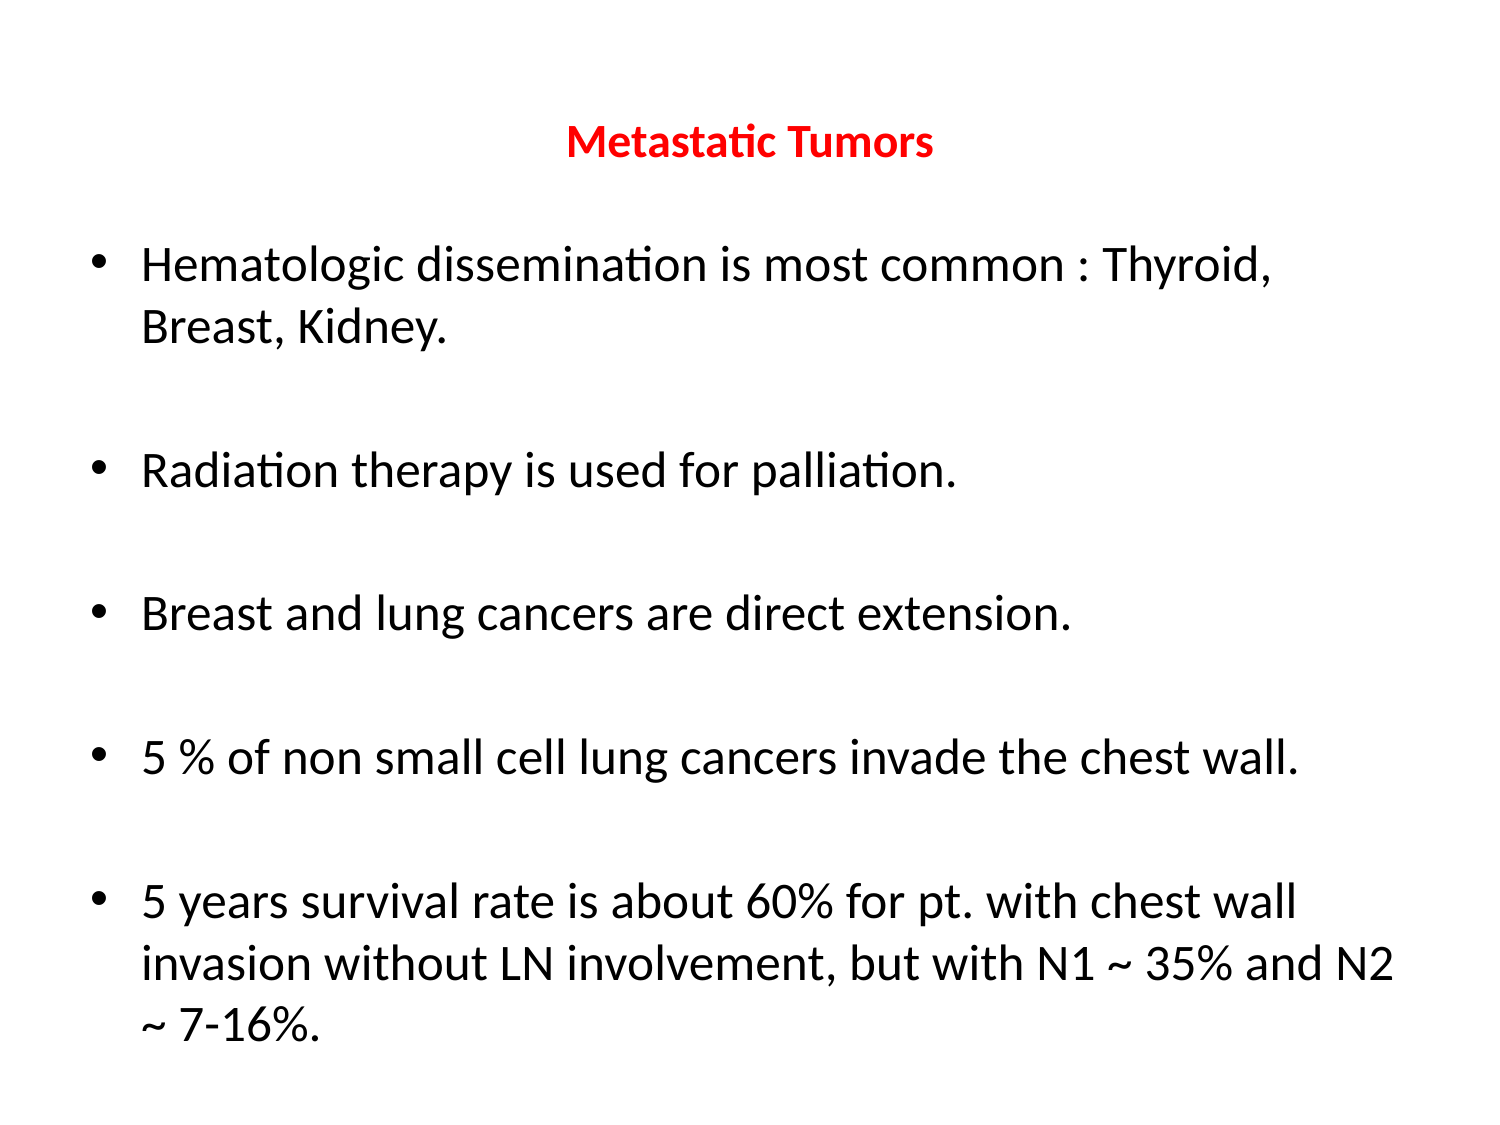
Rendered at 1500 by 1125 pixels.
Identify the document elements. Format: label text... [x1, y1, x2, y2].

title Metastatic Tumors [75, 45, 1425, 222]
list Hematologic dissemination is most common : Thyroid, Breast, Kidney. Radiation therapy is used for palliation. Breast and lung cancers are direct extension. 5 % of non small cell lung cancers invade the chest wall. 5 years survival rate is about 60% for pt. with chest wall invasion without LN involvement, but with N1 ~ 35% and N2 ~ 7-16%. [75, 222, 1425, 1067]
